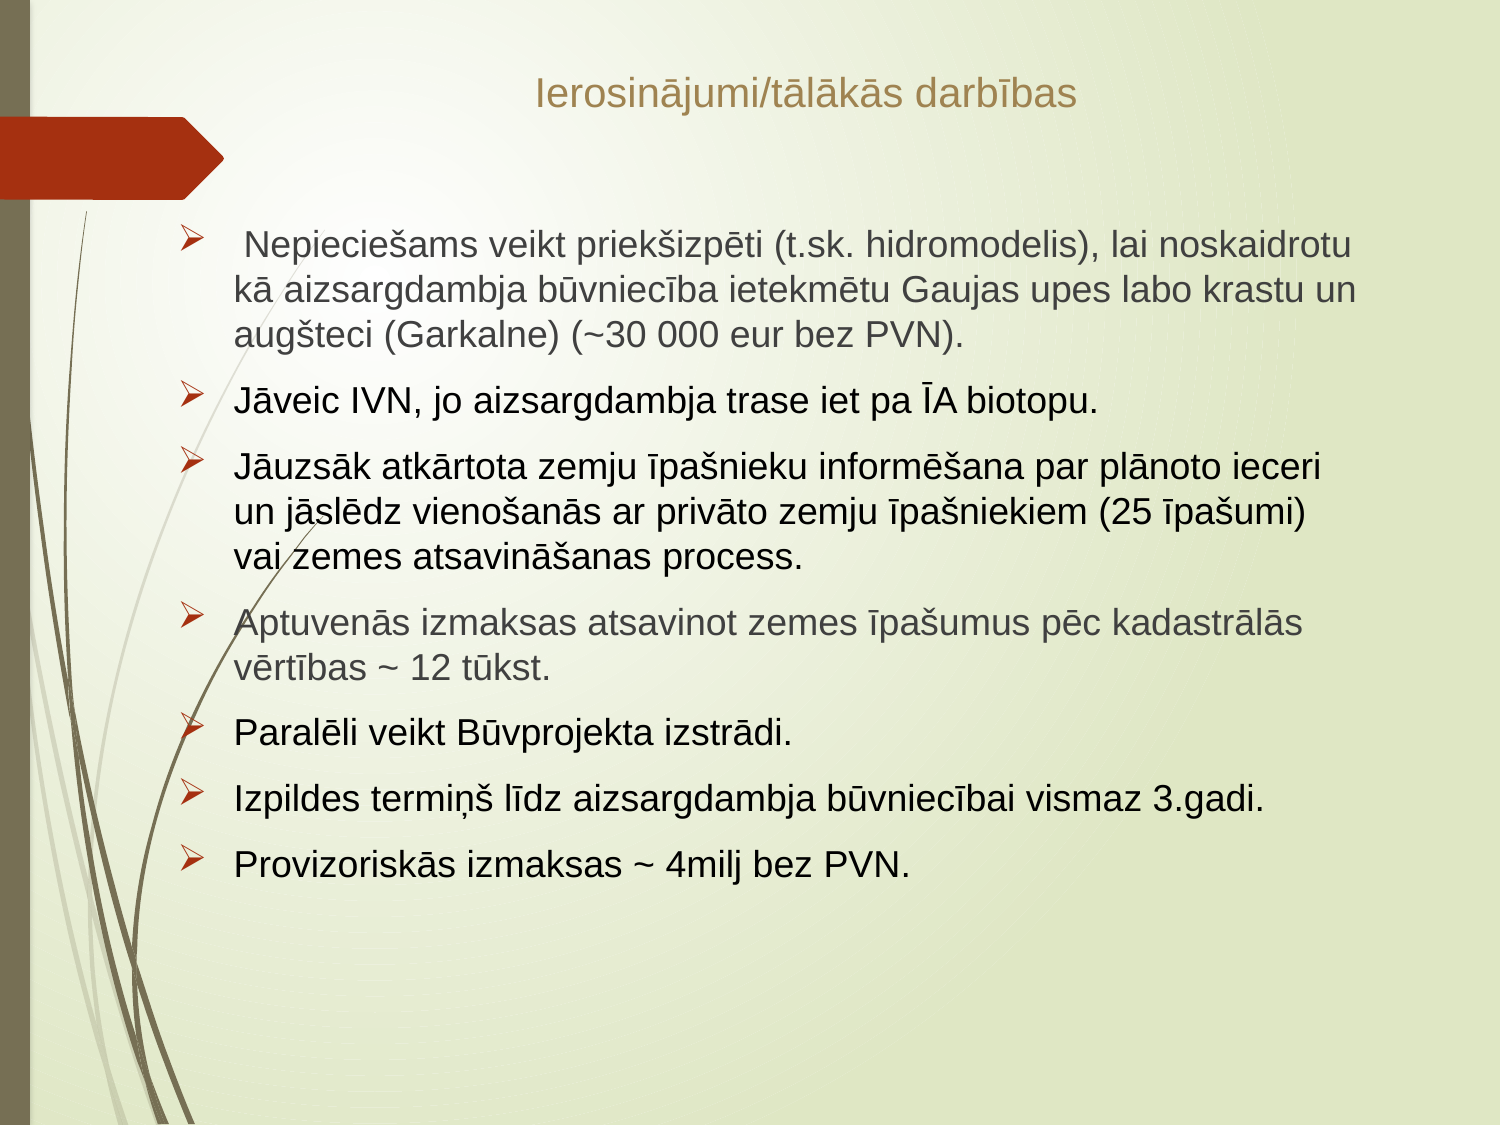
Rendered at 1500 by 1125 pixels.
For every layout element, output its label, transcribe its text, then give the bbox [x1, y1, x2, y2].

list Nepieciešams veikt priekšizpēti (t.sk. hidromodelis), lai noskaidrotu kā aizsargdambja būvniecība ietekmētu Gaujas upes labo krastu un augšteci (Garkalne) (~30 000 eur bez PVN). Jāveic IVN, jo aizsargdambja trase iet pa ĪA biotopu. Jāuzsāk atkārtota zemju īpašnieku informēšana par plānoto ieceri un jāslēdz vienošanās ar privāto zemju īpašniekiem (25 īpašumi) vai zemes atsavināšanas process. Aptuvenās izmaksas atsavinot zemes īpašumus pēc kadastrālās vērtības ~ 12 tūkst. Paralēli veikt Būvprojekta izstrādi. Izpildes termiņš līdz aizsargdambja būvniecībai vismaz 3.gadi. Provizoriskās izmaksas ~ 4milj bez PVN. [162, 212, 1375, 1088]
text_box Ierosinājumi/tālākās darbības [237, 58, 1375, 134]
